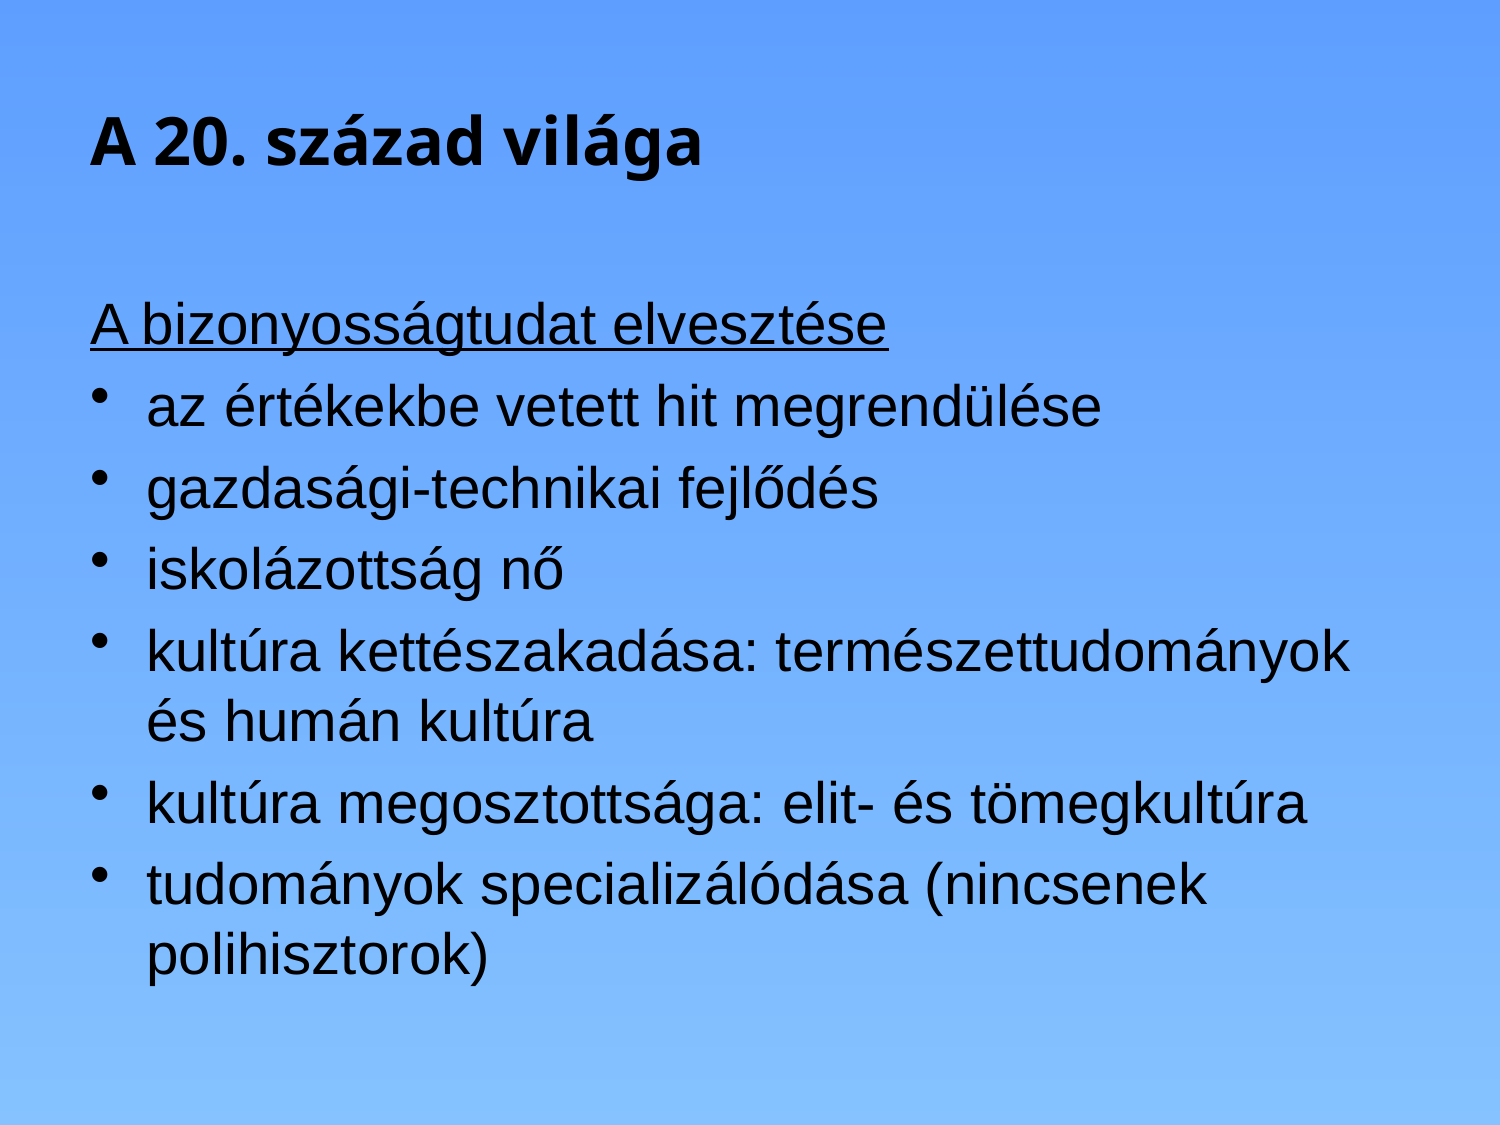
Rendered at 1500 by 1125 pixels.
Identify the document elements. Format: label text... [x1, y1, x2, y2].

title A 20. század világa [75, 45, 1425, 233]
list A bizonyosságtudat elvesztése az értékekbe vetett hit megrendülése gazdasági-technikai fejlődés iskolázottság nő kultúra kettészakadása: természettudományok és humán kultúra kultúra megosztottsága: elit- és tömegkultúra tudományok specializálódása (nincsenek polihisztorok) [75, 278, 1425, 1125]
